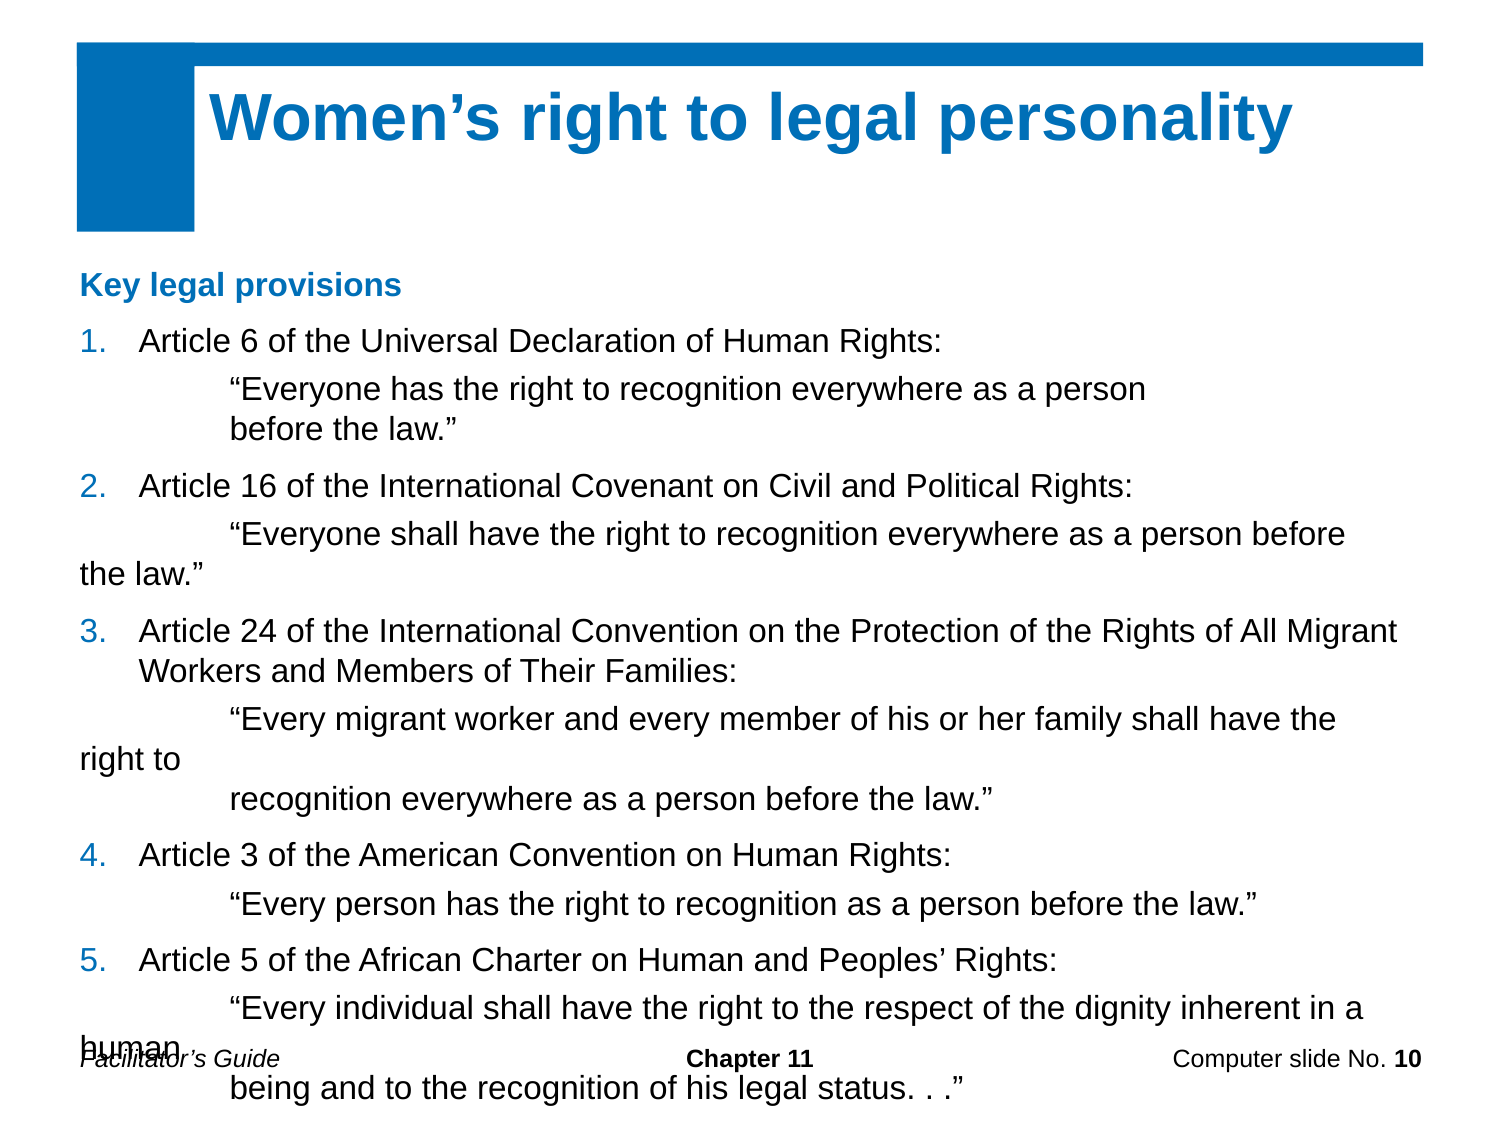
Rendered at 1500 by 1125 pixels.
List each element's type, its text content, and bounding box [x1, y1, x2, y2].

footer Chapter 11 [512, 1034, 988, 1103]
text_box Computer slide No. 10 [1055, 1034, 1437, 1103]
text_box Women’s right to legal personality [194, 66, 1425, 256]
text_box Key legal provisions Article 6 of the Universal Declaration of Human Rights: “Everyone has the right to recognition everywhere as a person before the law.” Article 16 of the International Covenant on Civil and Political Rights: “Everyone shall have the right to recognition everywhere as a person before the law.” Article 24 of the International Convention on the Protection of the Rights of All Migrant Workers and Members of Their Families: “Every migrant worker and every member of his or her family shall have the right to recognition everywhere as a person before the law.” Article 3 of the American Convention on Human Rights: “Every person has the right to recognition as a person before the law.” Article 5 of the African Charter on Human and Peoples’ Rights: “Every individual shall have the right to the respect of the dignity inherent in a human being and to the recognition of his legal status. . .” [64, 255, 1415, 1012]
slide_number Facilitator’s Guide [64, 1034, 469, 1103]
